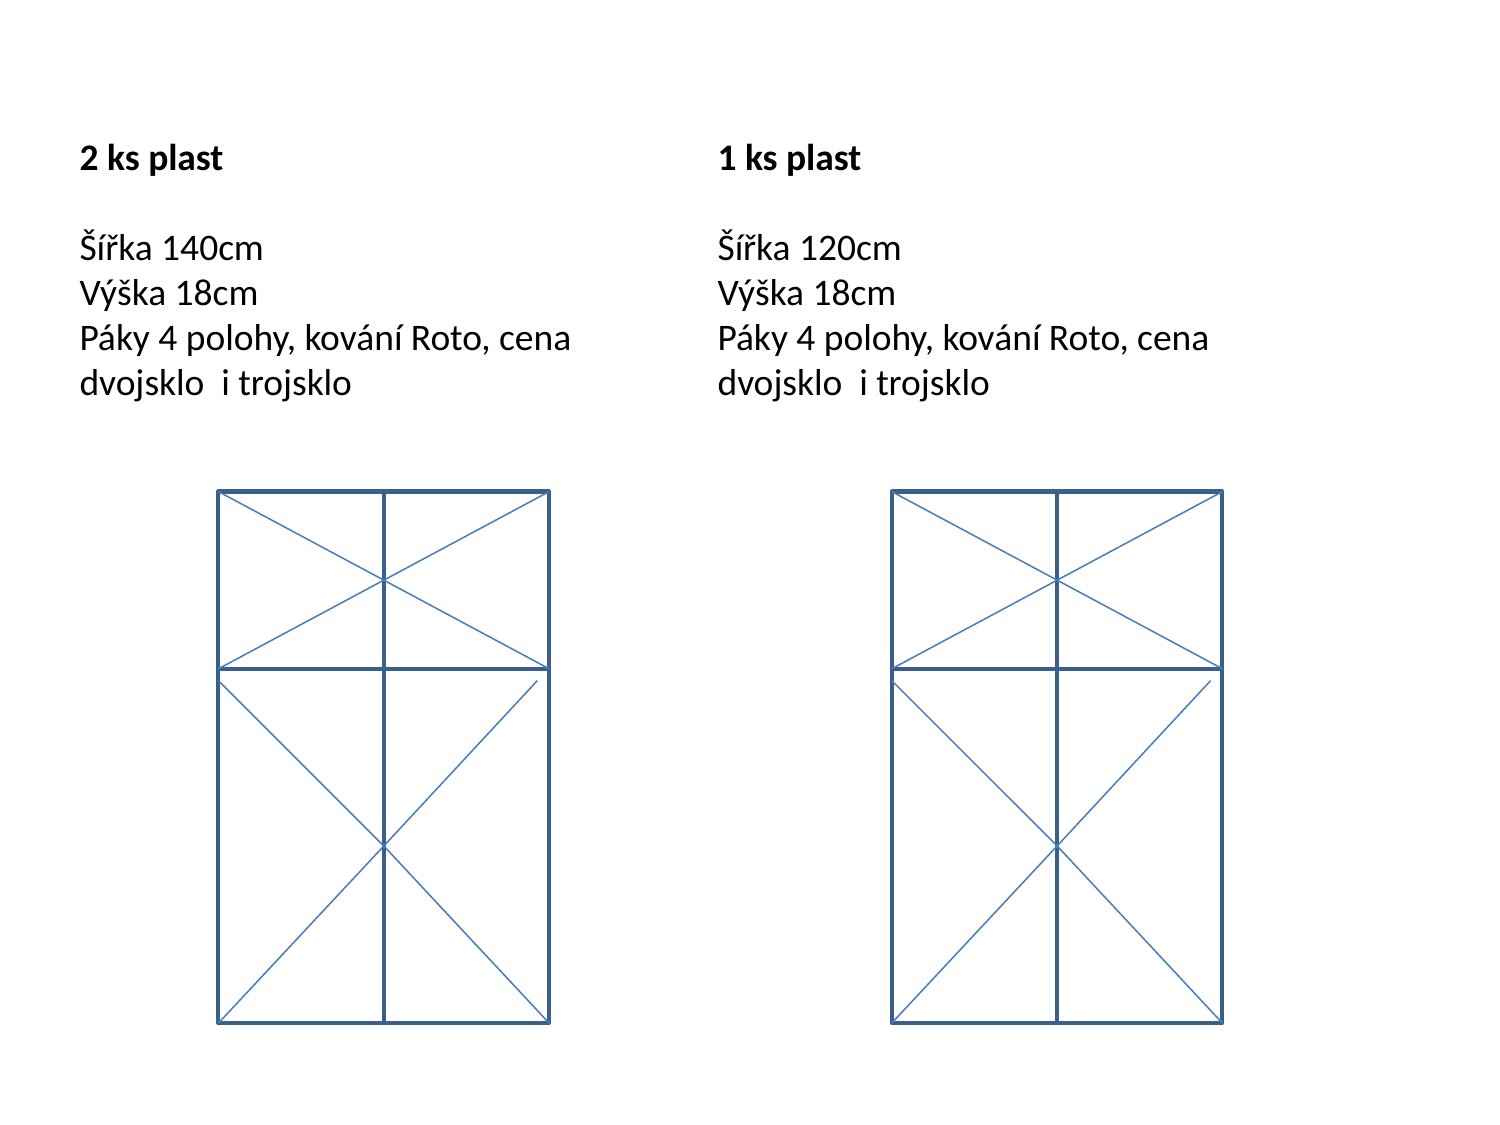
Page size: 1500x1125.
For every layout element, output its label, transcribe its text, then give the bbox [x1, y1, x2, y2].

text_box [891, 579, 1051, 669]
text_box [218, 845, 378, 1024]
text_box [537, 675, 551, 846]
text_box 2 ks plast Šířka 140cm Výška 18cm Páky 4 polohy, kování Roto, cena dvojsklo i trojsklo [64, 125, 656, 456]
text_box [1056, 491, 1223, 581]
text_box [383, 680, 538, 847]
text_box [1056, 845, 1223, 1024]
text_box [1056, 680, 1211, 847]
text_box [383, 491, 550, 581]
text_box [891, 845, 1051, 1024]
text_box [218, 680, 381, 845]
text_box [383, 588, 550, 669]
text_box 1 ks plast Šířka 120cm Výška 18cm Páky 4 polohy, kování Roto, cena dvojsklo i trojsklo [702, 125, 1294, 456]
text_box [891, 491, 1054, 579]
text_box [218, 579, 378, 669]
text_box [218, 491, 381, 579]
text_box [1211, 675, 1224, 846]
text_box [383, 845, 550, 1024]
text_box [891, 680, 1054, 845]
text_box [1056, 588, 1223, 669]
